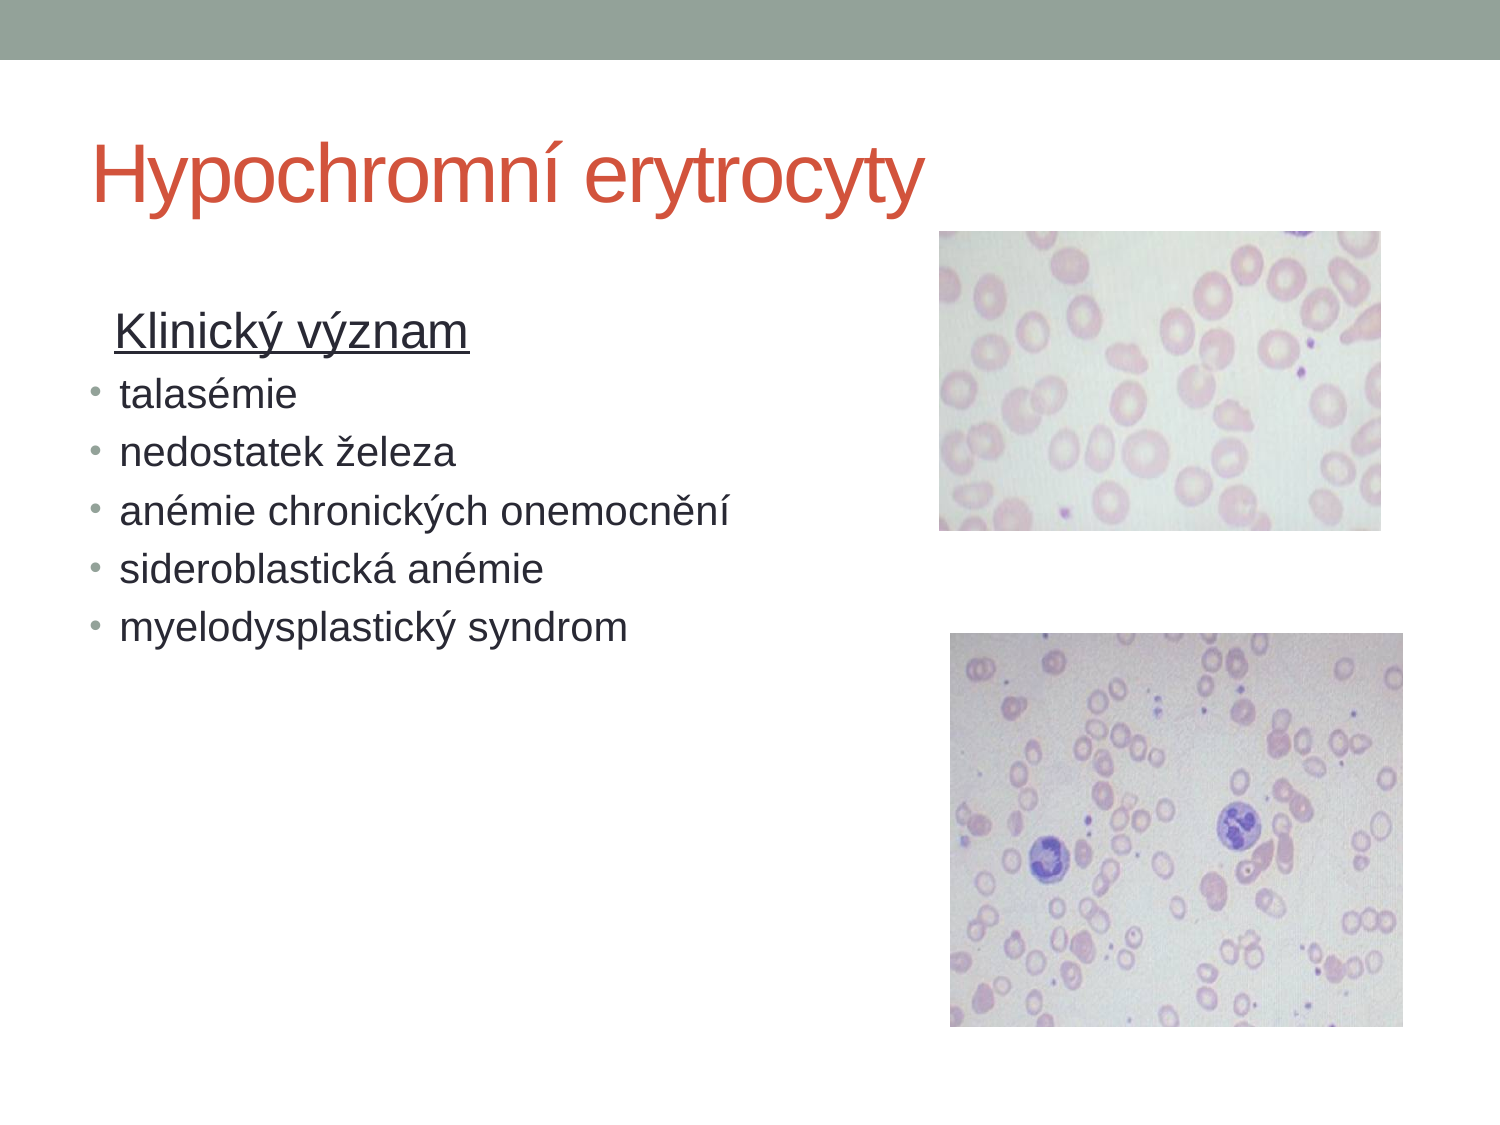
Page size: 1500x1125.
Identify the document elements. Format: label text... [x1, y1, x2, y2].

picture [938, 231, 1382, 531]
picture [950, 632, 1404, 1028]
title Hypochromní erytrocyty [75, 87, 1425, 250]
list Klinický význam talasémie nedostatek železa anémie chronických onemocnění sideroblastická anémie myelodysplastický syndrom [29, 290, 874, 977]
